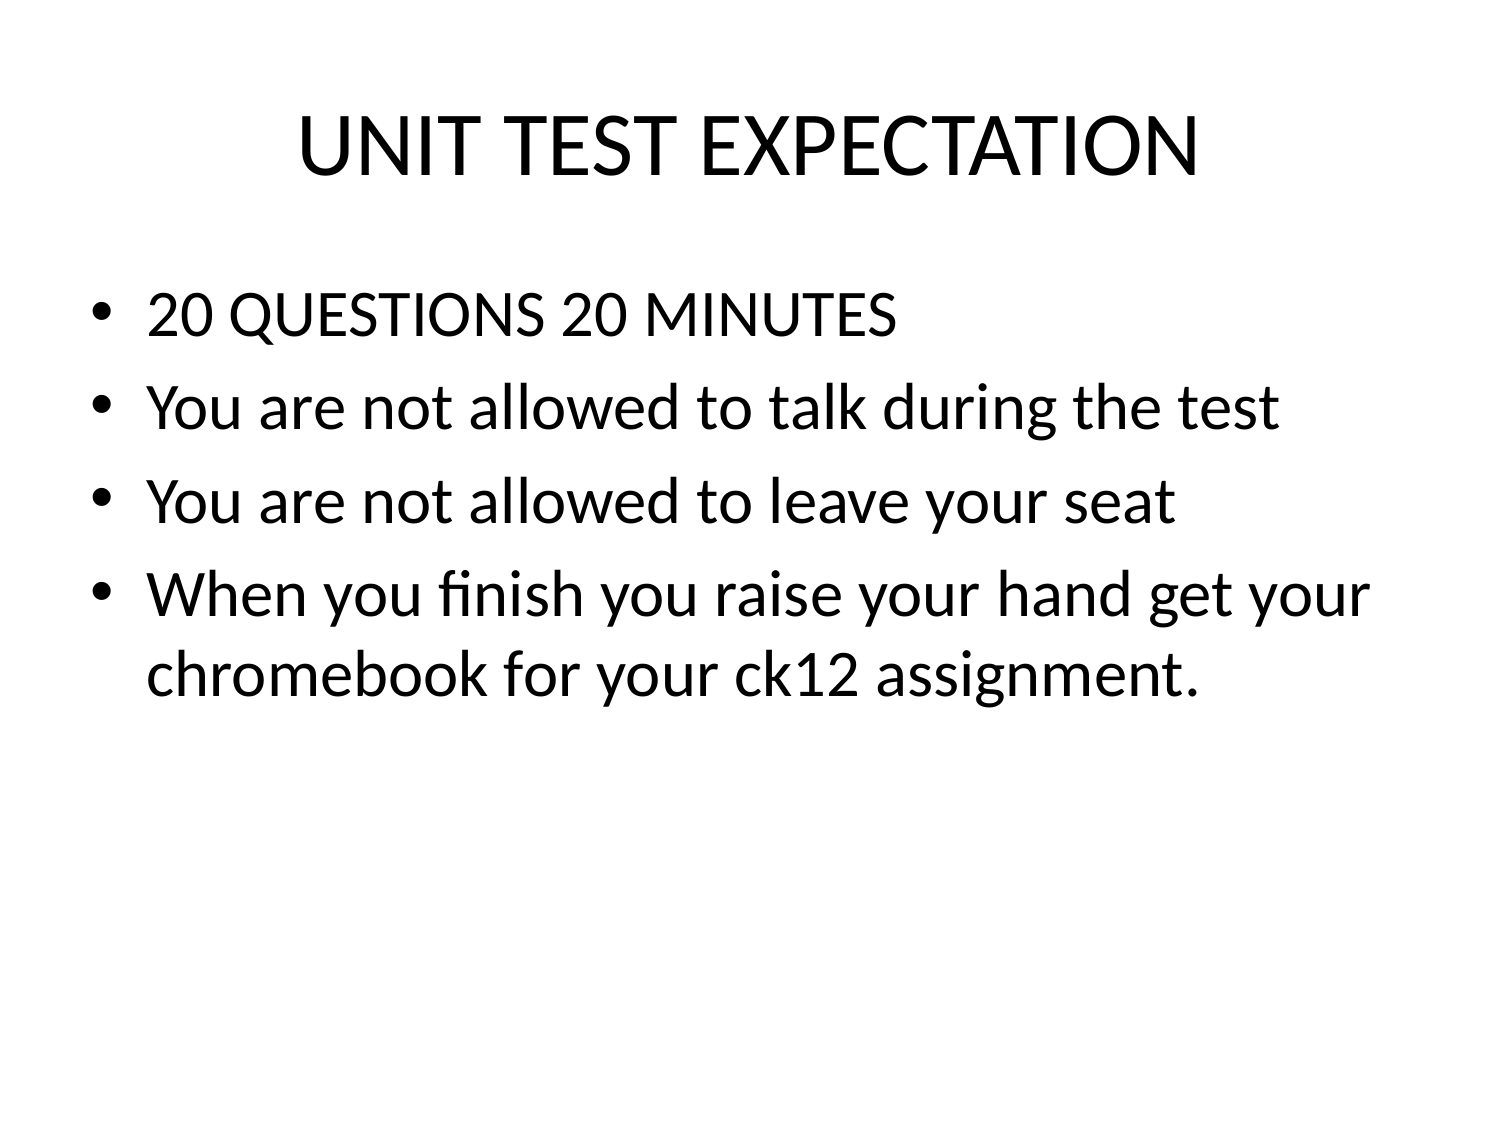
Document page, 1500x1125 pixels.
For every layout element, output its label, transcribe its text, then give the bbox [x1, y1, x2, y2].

title UNIT TEST EXPECTATION [75, 45, 1425, 233]
list 20 QUESTIONS 20 MINUTES You are not allowed to talk during the test You are not allowed to leave your seat When you finish you raise your hand get your chromebook for your ck12 assignment. [75, 262, 1425, 1005]
